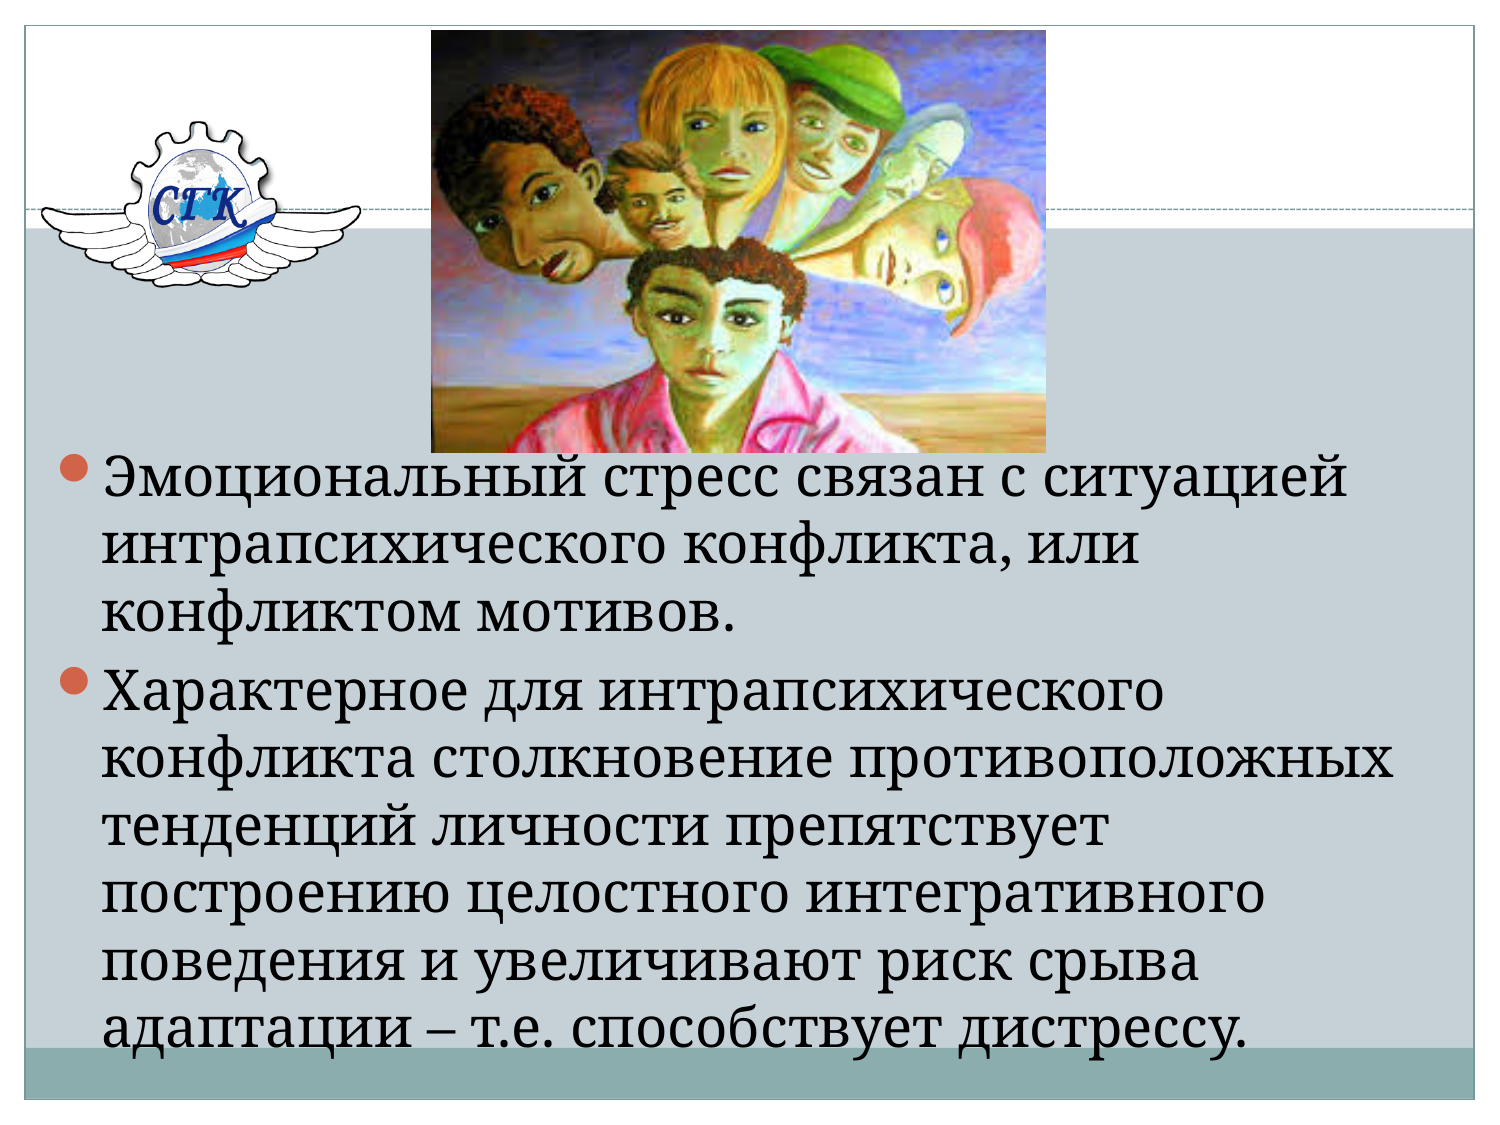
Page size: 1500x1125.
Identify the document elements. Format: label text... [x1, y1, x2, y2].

list Эмоциональный стресс связан с ситуацией интрапсихического конфликта, или конфликтом мотивов. Характерное для интрапсихического конфликта столкновение противоположных тенденций личности препятствует построению целостного интегративного поведения и увеличивают риск срыва адаптации – т.е. способствует дистрессу. [41, 432, 1436, 1125]
picture [29, 66, 373, 351]
picture [431, 30, 1047, 453]
